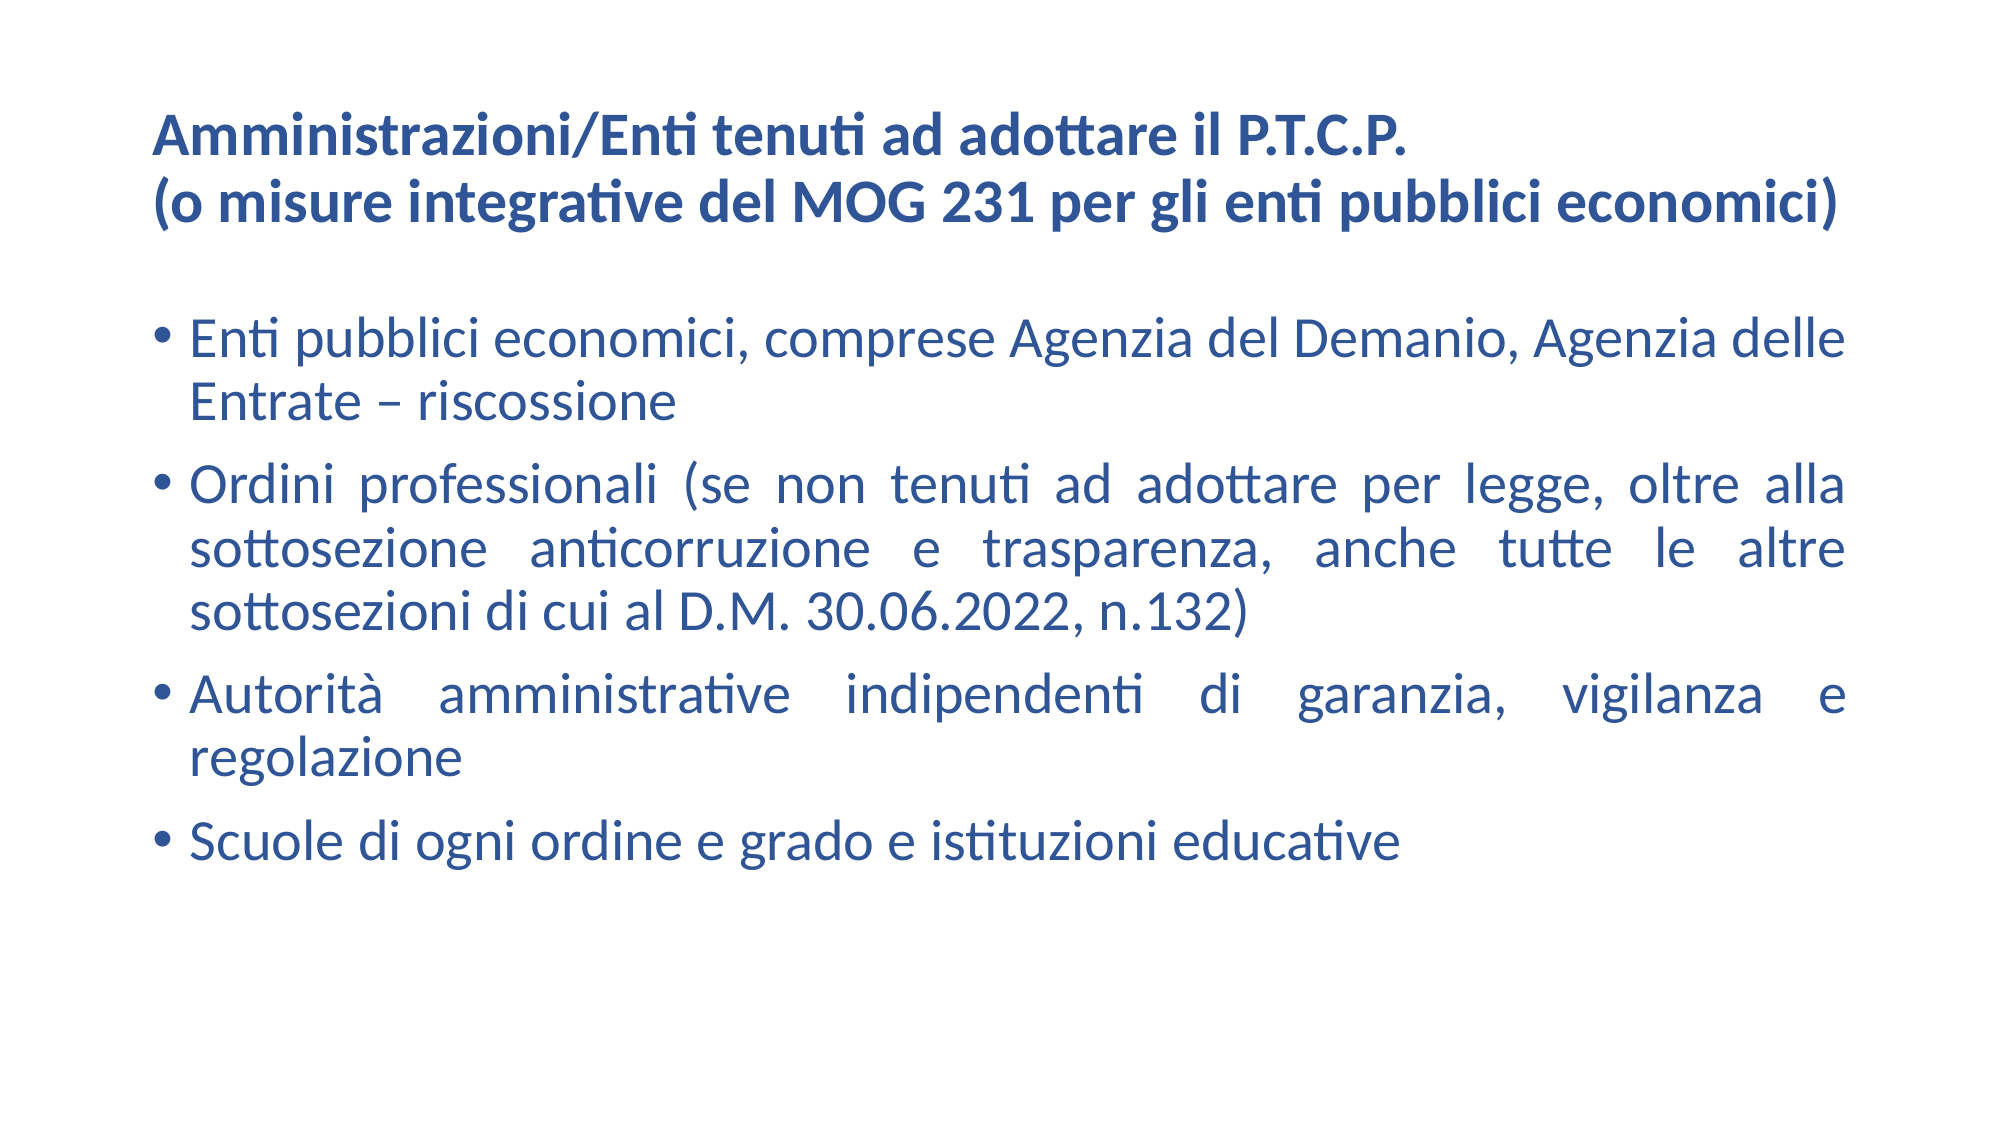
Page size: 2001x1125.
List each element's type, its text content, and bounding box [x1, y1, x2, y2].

title Amministrazioni/Enti tenuti ad adottare il P.T.C.P. (o misure integrative del MOG 231 per gli enti pubblici economici) [137, 59, 1863, 278]
list Enti pubblici economici, comprese Agenzia del Demanio, Agenzia delle Entrate – riscossione Ordini professionali (se non tenuti ad adottare per legge, oltre alla sottosezione anticorruzione e trasparenza, anche tutte le altre sottosezioni di cui al D.M. 30.06.2022, n.132) Autorità amministrative indipendenti di garanzia, vigilanza e regolazione Scuole di ogni ordine e grado e istituzioni educative [137, 299, 1863, 943]
